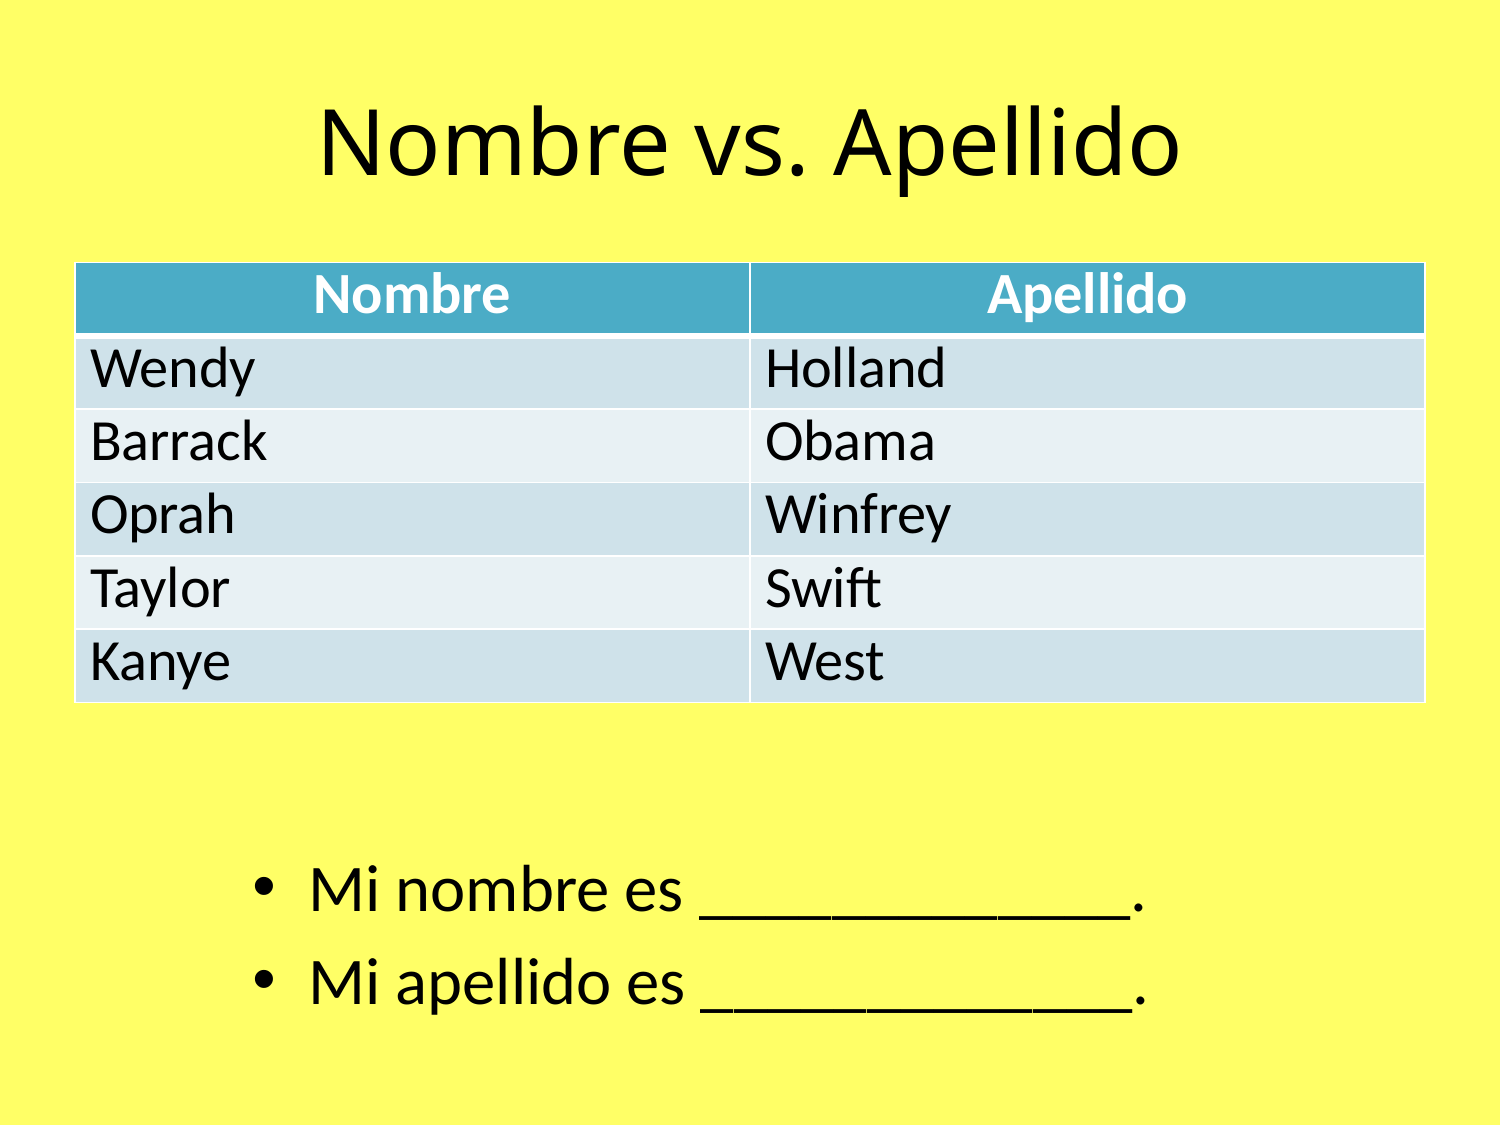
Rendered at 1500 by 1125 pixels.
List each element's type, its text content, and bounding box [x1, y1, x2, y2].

table_cell Winfrey [751, 483, 1424, 555]
text_box Mi nombre es _____________. Mi apellido es _____________. Él se llama Adam Levine. [237, 837, 1425, 1005]
table_cell Kanye [76, 630, 749, 702]
table_cell Taylor [76, 557, 749, 628]
table_header Apellido [751, 263, 1424, 333]
table_header Nombre [76, 263, 749, 333]
table_cell Wendy [76, 339, 749, 408]
table_cell Oprah [76, 483, 749, 555]
table_cell Swift [751, 557, 1424, 628]
title Nombre vs. Apellido [75, 45, 1425, 233]
table_cell Obama [751, 410, 1424, 482]
table_cell Holland [751, 339, 1424, 408]
table_cell Barrack [76, 410, 749, 482]
table_cell West [751, 630, 1424, 702]
